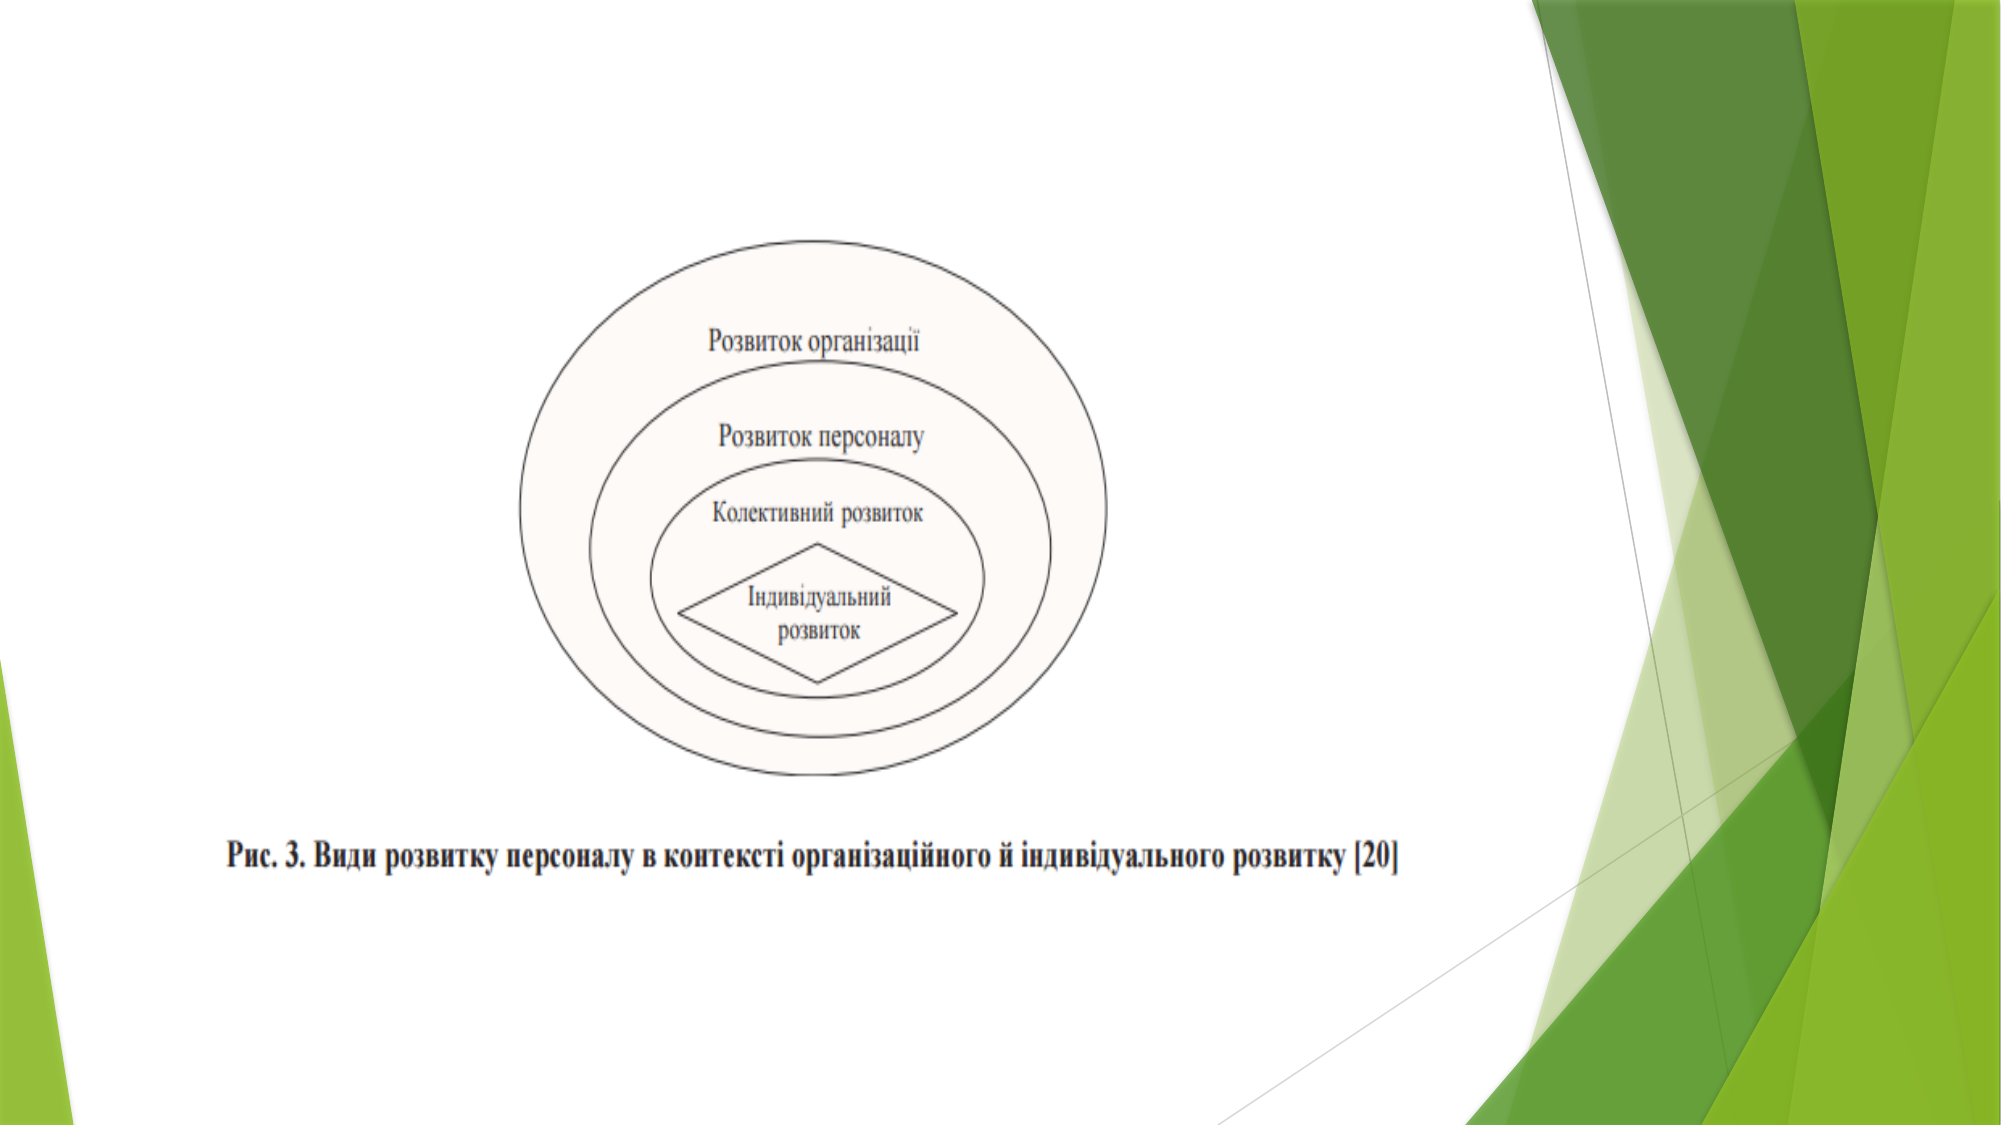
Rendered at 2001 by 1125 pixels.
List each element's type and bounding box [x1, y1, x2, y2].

picture [174, 212, 1470, 905]
